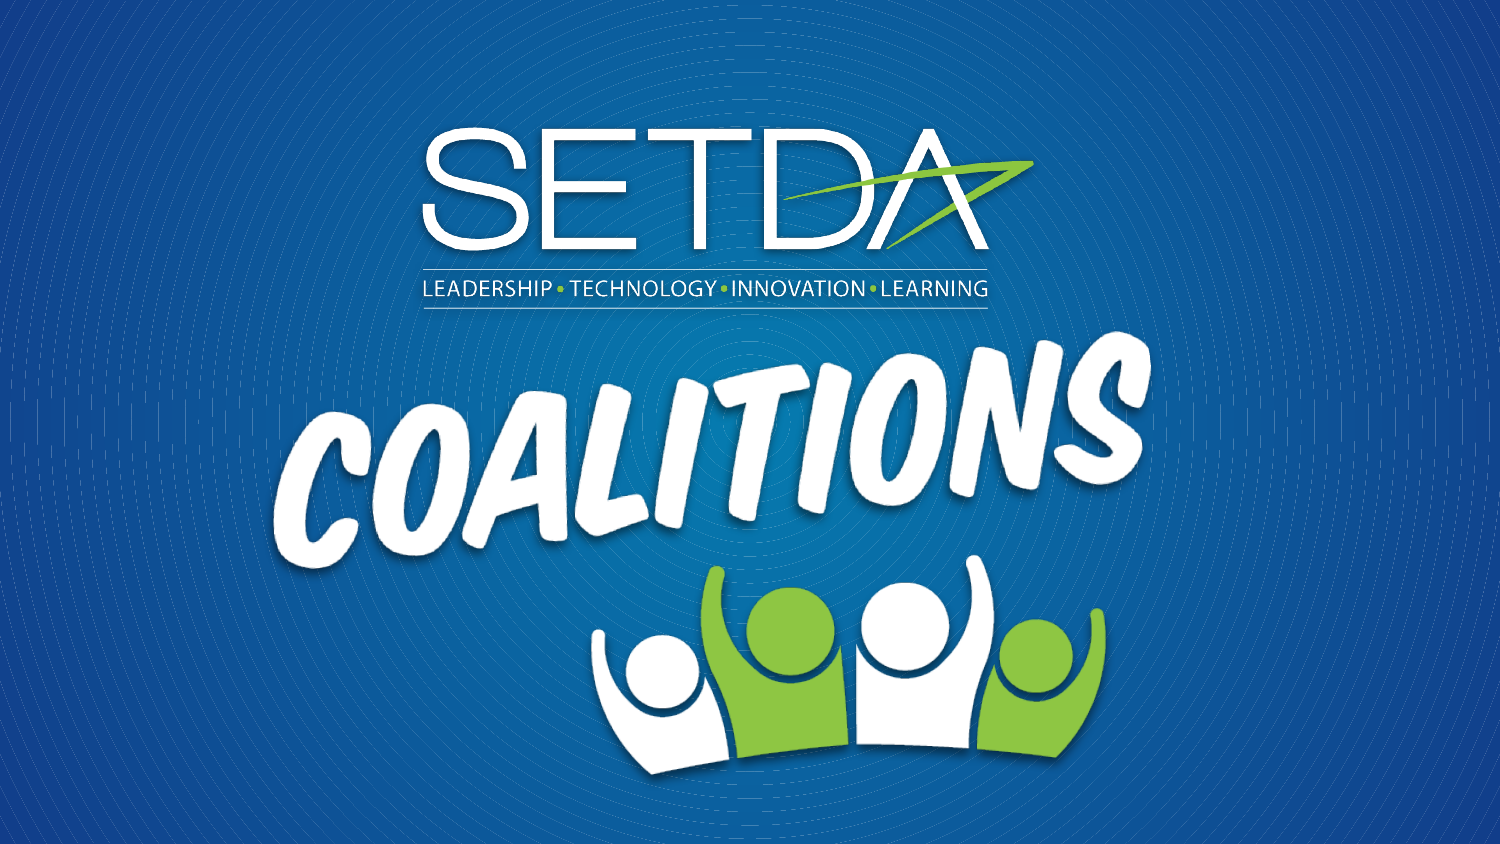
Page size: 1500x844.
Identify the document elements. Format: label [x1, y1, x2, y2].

picture [234, 31, 1169, 813]
